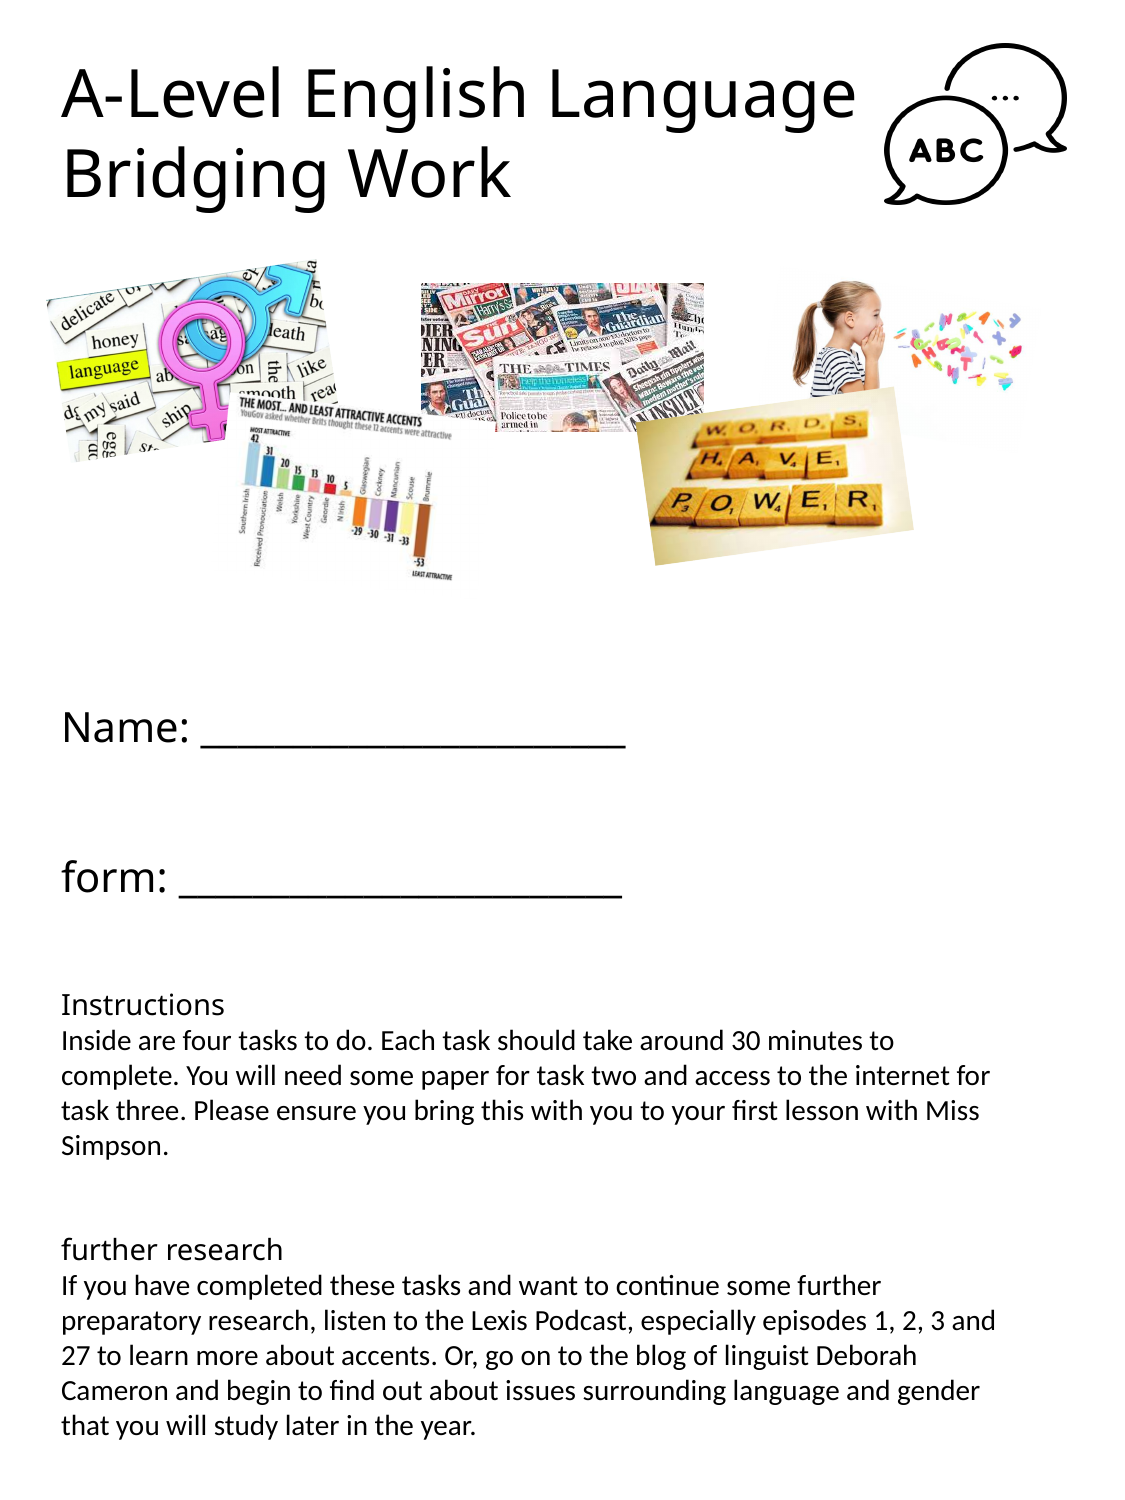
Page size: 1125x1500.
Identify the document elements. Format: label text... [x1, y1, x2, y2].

text_box Name: _______________________ form: ________________________ [46, 693, 1067, 908]
picture [46, 259, 1040, 598]
text_box A-Level English Language Bridging Work [46, 43, 1079, 218]
picture [884, 43, 1067, 205]
text_box Instructions Inside are four tasks to do. Each task should take around 30 minutes to complete. You will need some paper for task two and access to the internet for task three. Please ensure you bring this with you to your first lesson with Miss Simpson. further research If you have completed these tasks and want to continue some further preparatory research, listen to the Lexis Podcast, especially episodes 1, 2, 3 and 27 to learn more about accents. Or, go on to the blog of linguist Deborah Cameron and begin to find out about issues surrounding language and gender that you will study later in the year. [46, 979, 1030, 1484]
